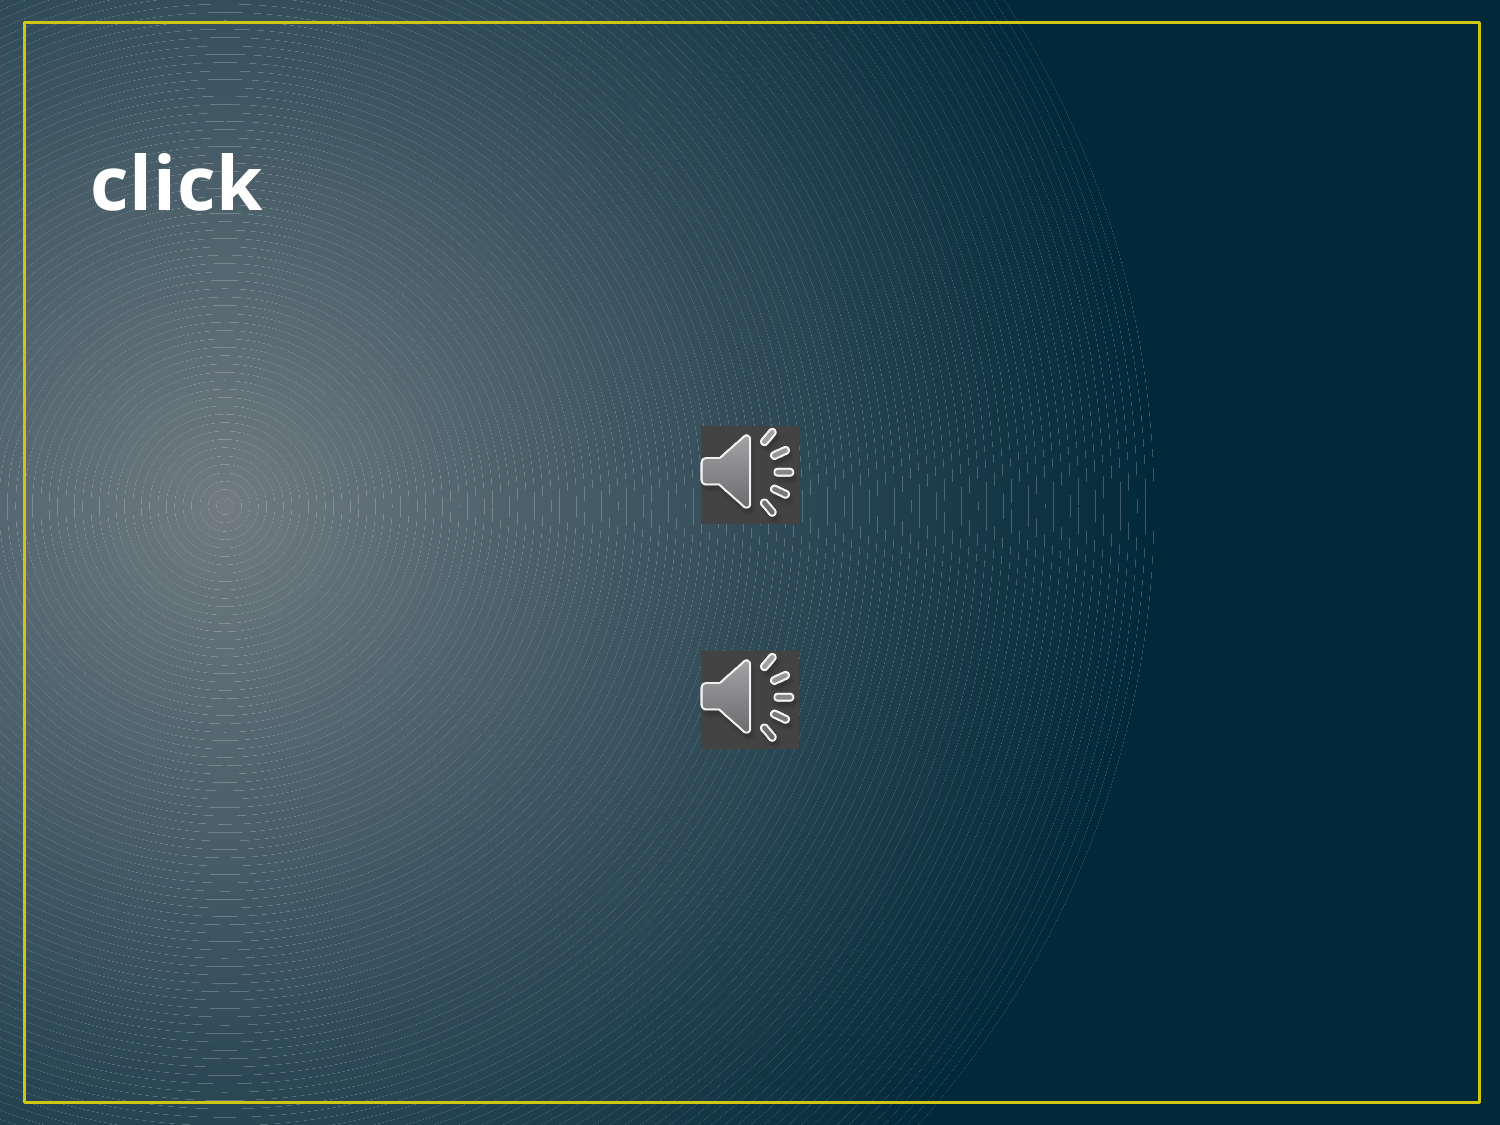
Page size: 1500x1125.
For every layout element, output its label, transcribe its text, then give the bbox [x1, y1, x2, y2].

title click [75, 45, 1425, 233]
picture [699, 649, 801, 751]
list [699, 424, 801, 526]
